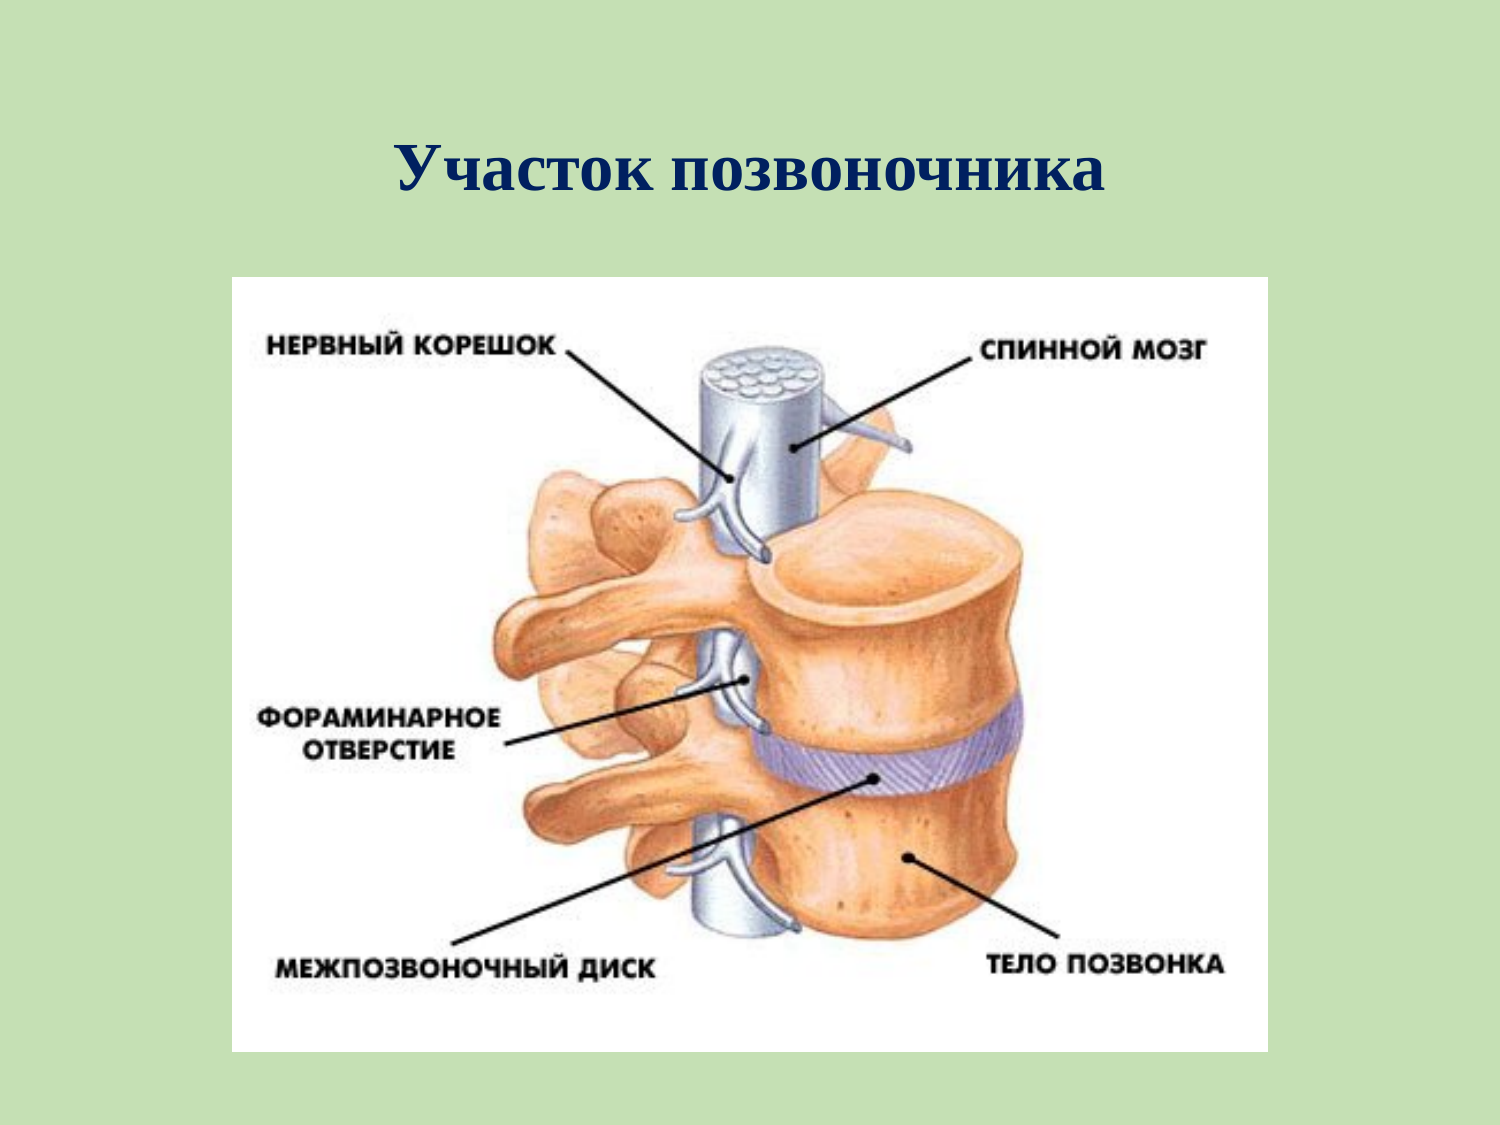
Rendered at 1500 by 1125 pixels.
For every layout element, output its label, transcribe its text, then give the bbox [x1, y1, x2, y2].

title Участок позвоночника [103, 59, 1397, 278]
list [232, 277, 1268, 1052]
